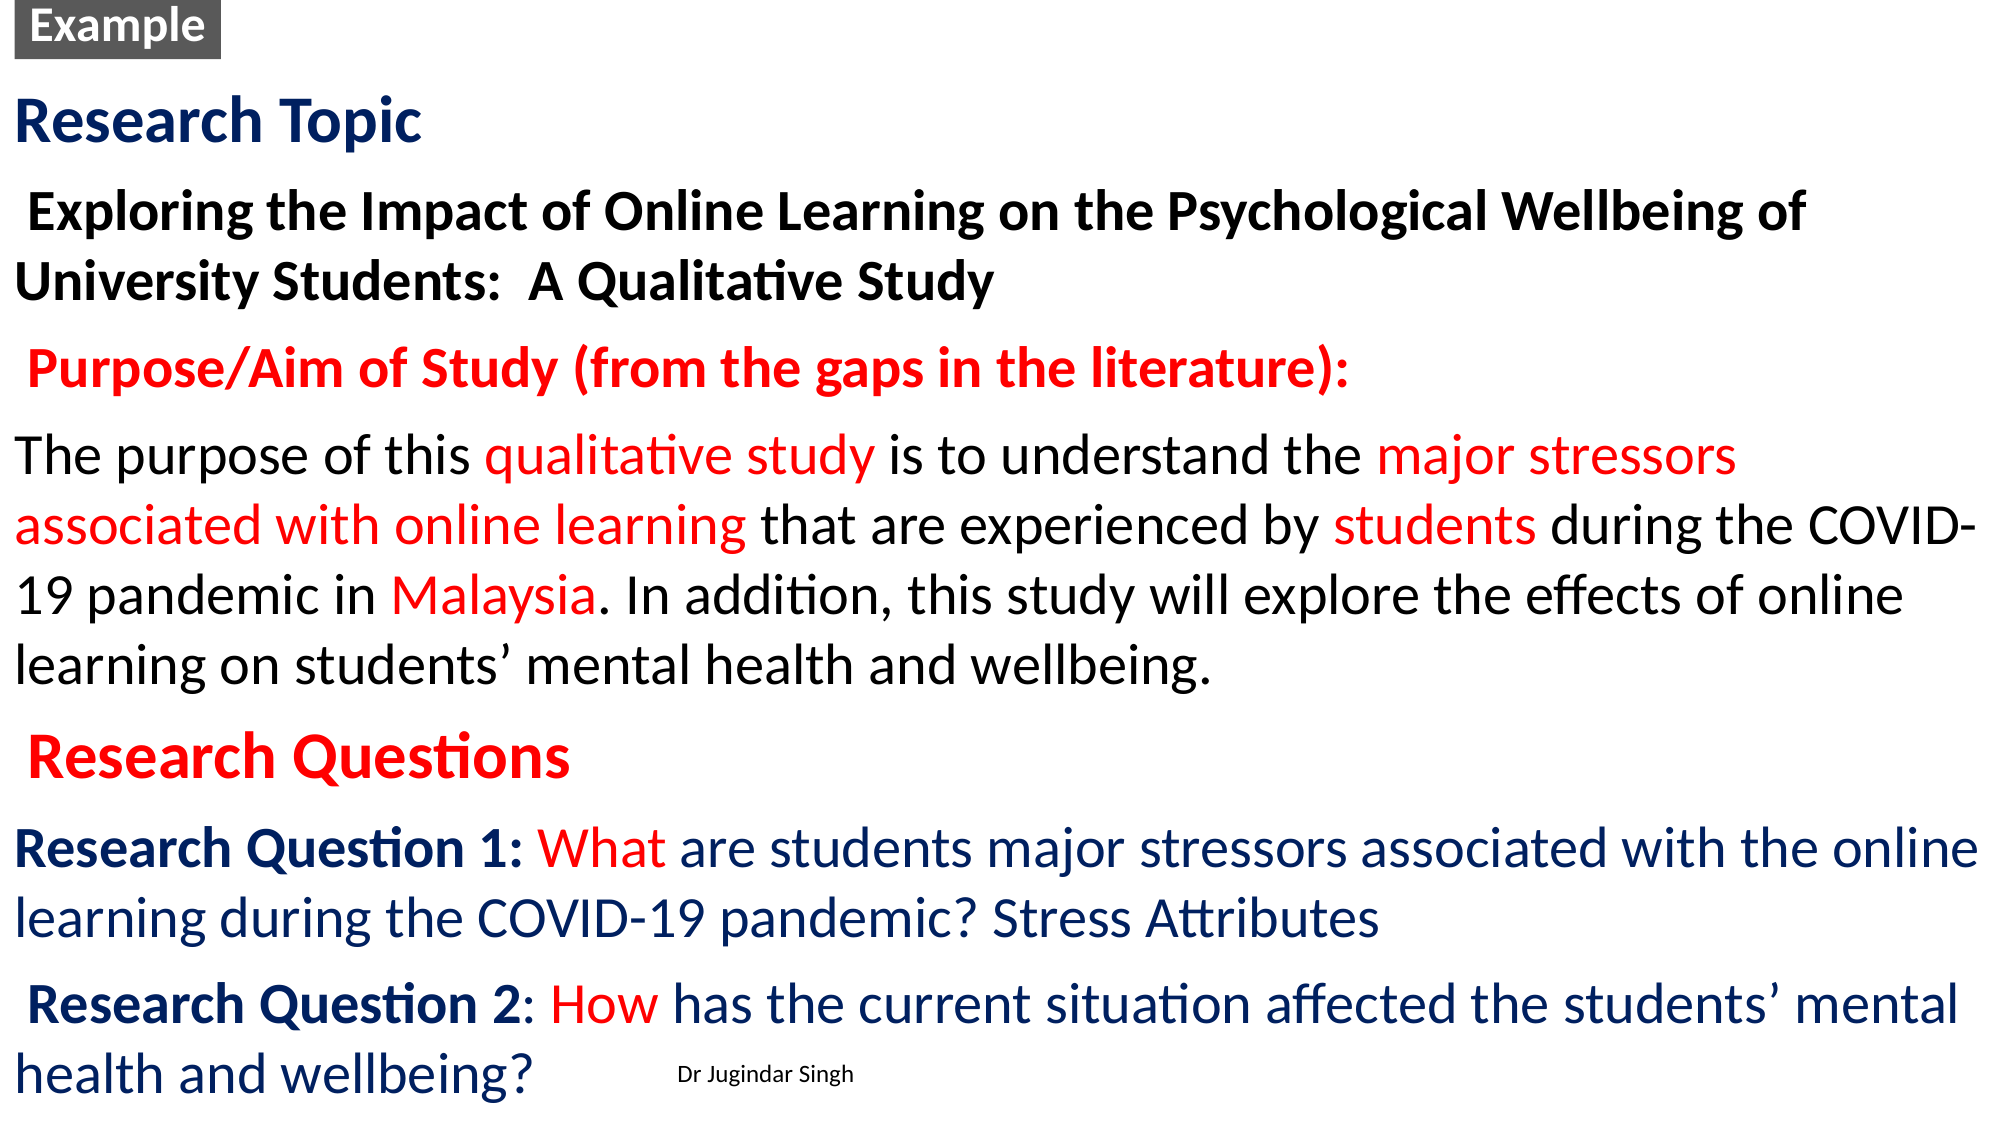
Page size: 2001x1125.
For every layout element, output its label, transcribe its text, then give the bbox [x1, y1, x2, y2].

text_box Example [14, 0, 221, 60]
text_box Research Topic Exploring the Impact of Online Learning on the Psychological Wellbeing of University Students: A Qualitative Study Purpose/Aim of Study (from the gaps in the literature): The purpose of this qualitative study is to understand the major stressors associated with online learning that are experienced by students during the COVID-19 pandemic in Malaysia. In addition, this study will explore the effects of online learning on students’ mental health and wellbeing. Research Questions Research Question 1: What are students major stressors associated with the online learning during the COVID-19 pandemic? Stress Attributes Research Question 2: How has the current situation affected the students’ mental health and wellbeing? Imp [0, 68, 2000, 1113]
